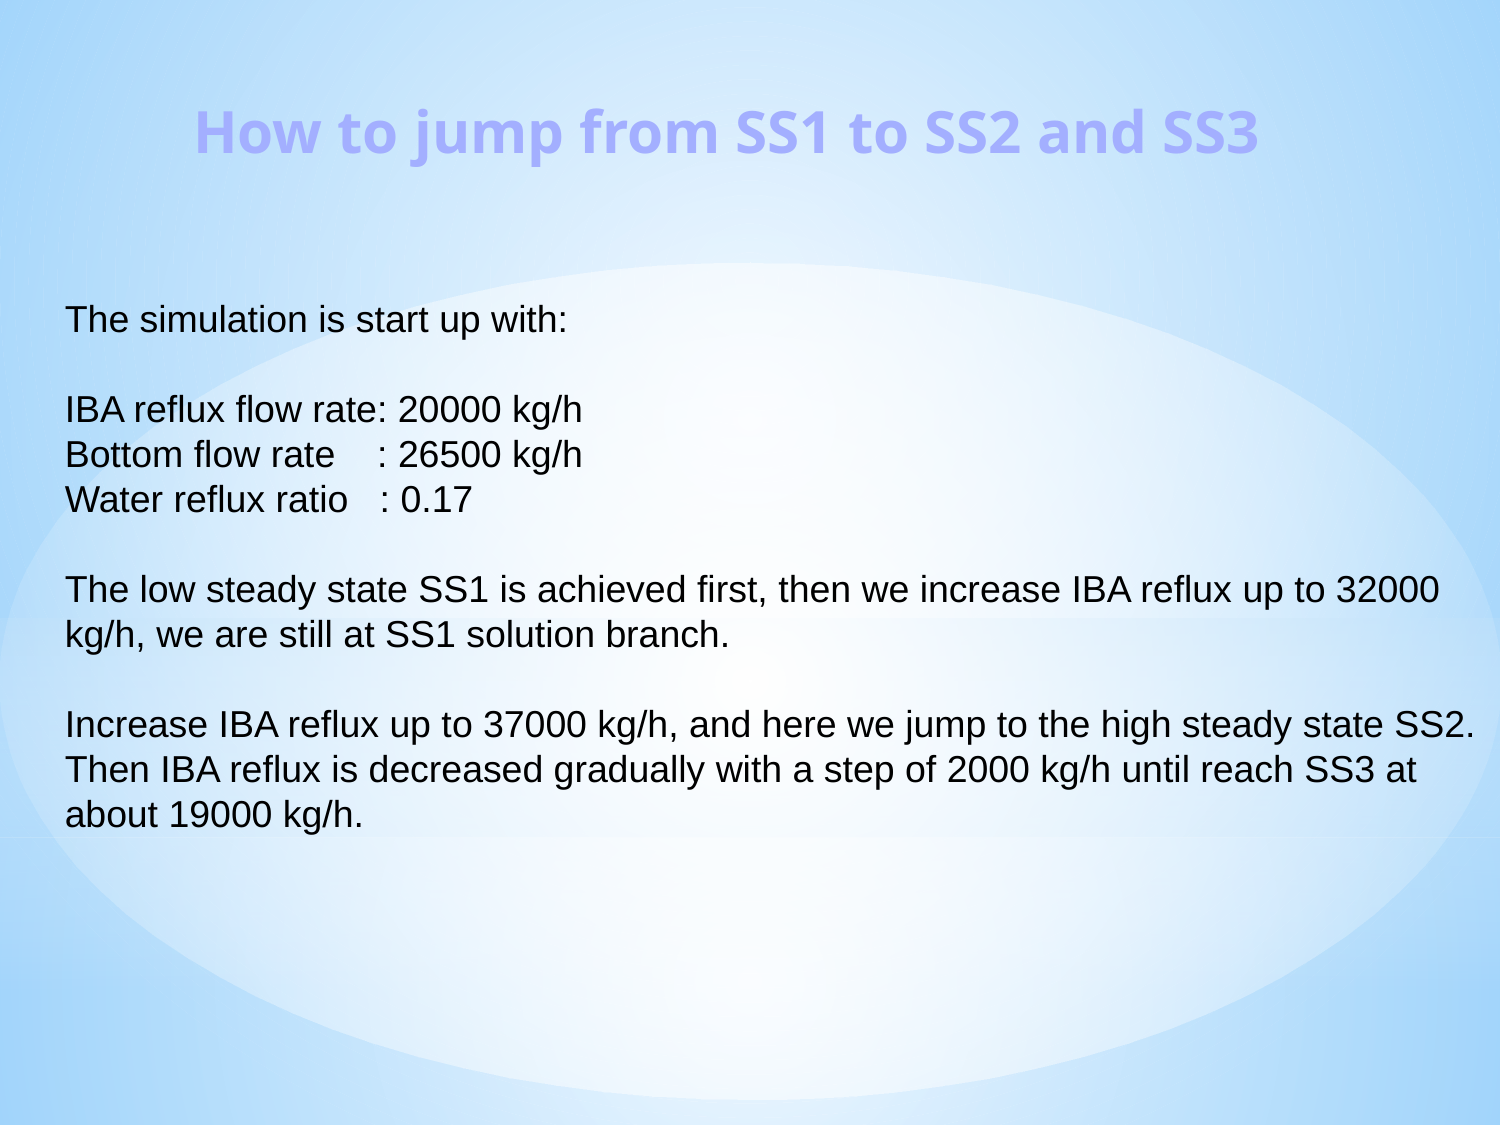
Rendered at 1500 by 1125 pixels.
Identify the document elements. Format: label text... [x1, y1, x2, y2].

text_box How to jump from SS1 to SS2 and SS3 [178, 87, 1276, 173]
text_box The simulation is start up with: IBA reflux flow rate: 20000 kg/h Bottom flow rate : 26500 kg/h Water reflux ratio : 0.17 The low steady state SS1 is achieved first, then we increase IBA reflux up to 32000 kg/h, we are still at SS1 solution branch. Increase IBA reflux up to 37000 kg/h, and here we jump to the high steady state SS2. Then IBA reflux is decreased gradually with a step of 2000 kg/h until reach SS3 at about 19000 kg/h. [50, 287, 1500, 843]
